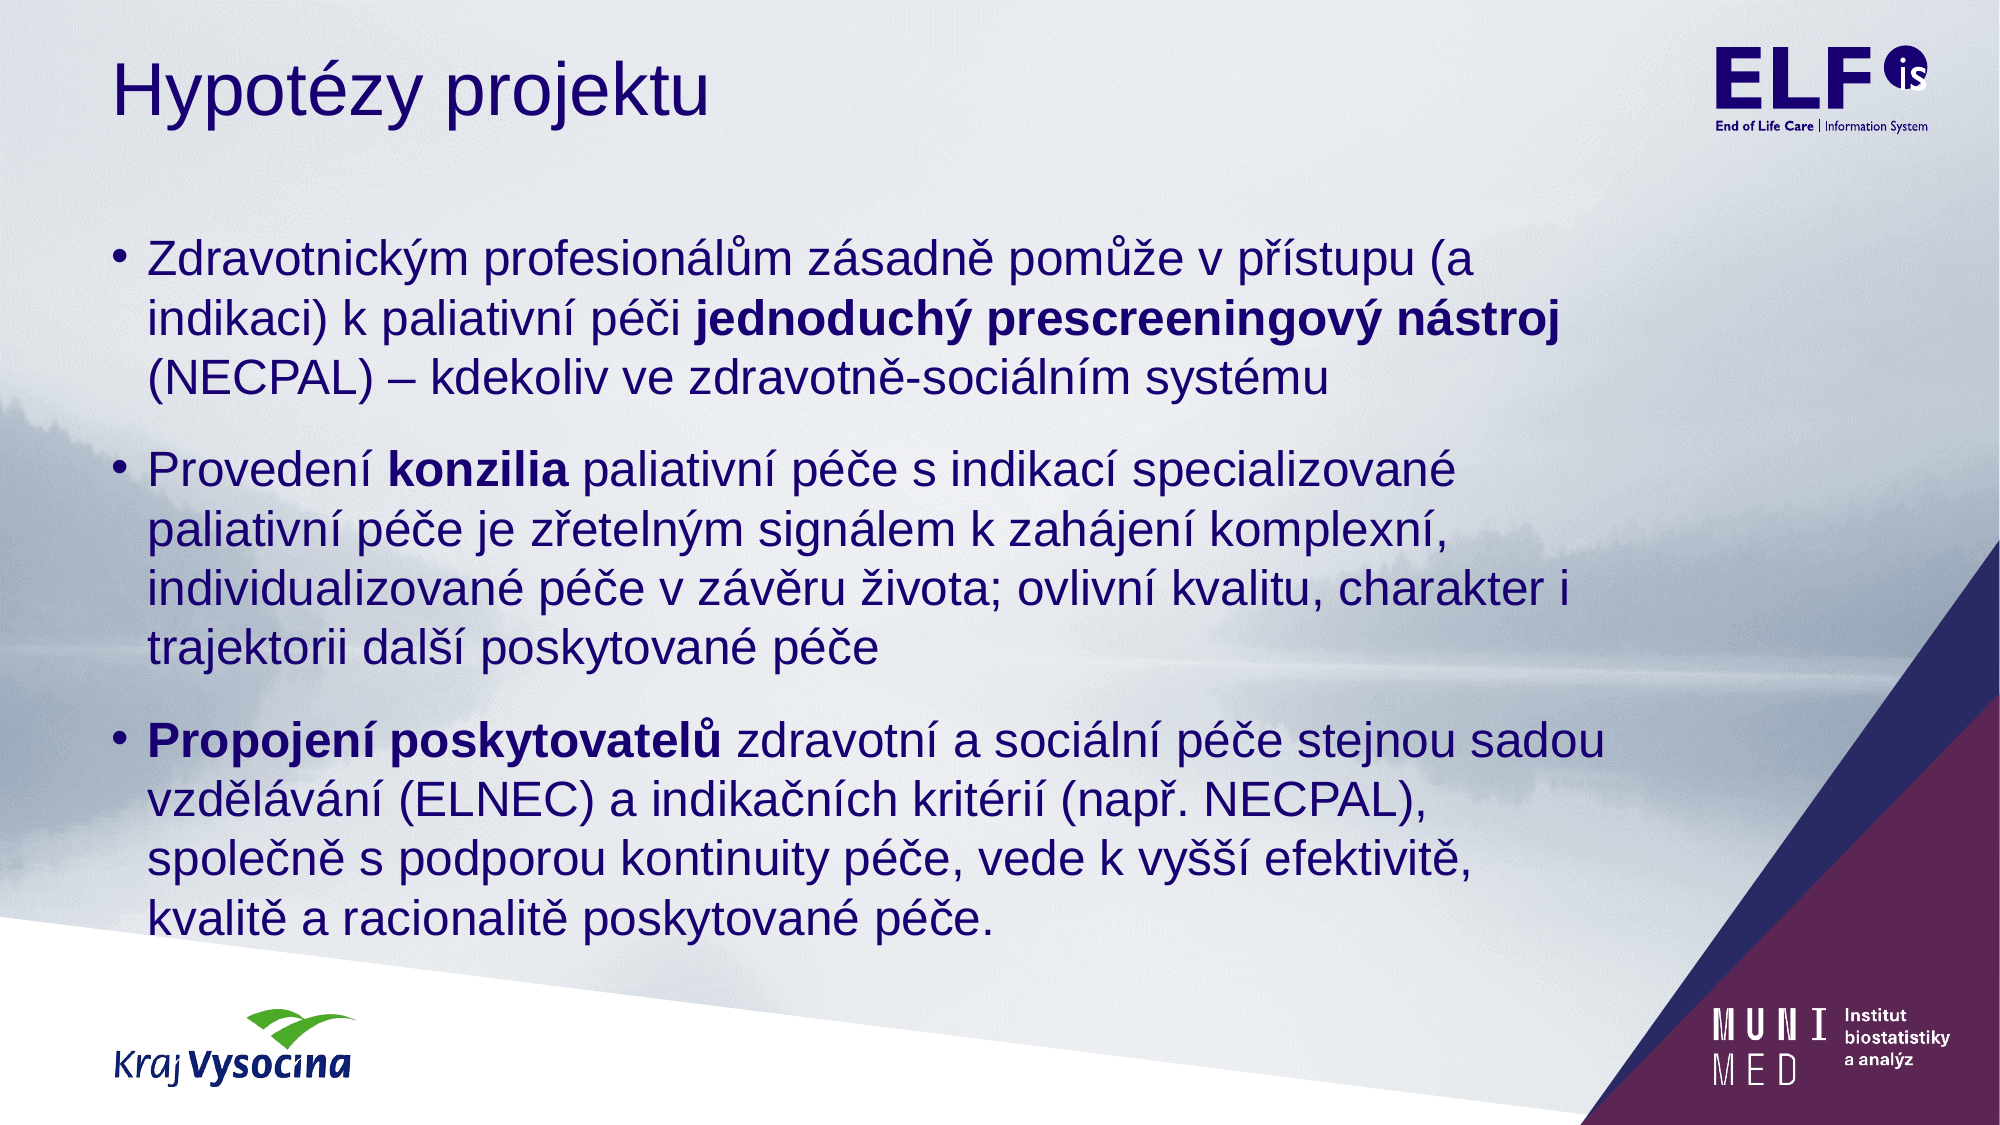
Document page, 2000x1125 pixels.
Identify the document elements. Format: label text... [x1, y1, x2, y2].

title Hypotézy projektu [96, 30, 1630, 152]
picture [1712, 1008, 1951, 1085]
list Zdravotnickým profesionálům zásadně pomůže v přístupu (a indikaci) k paliativní péči jednoduchý prescreeningový nástroj (NECPAL) – kdekoliv ve zdravotně-sociálním systému Provedení konzilia paliativní péče s indikací specializované paliativní péče je zřetelným signálem k zahájení komplexní, individualizované péče v závěru života; ovlivní kvalitu, charakter i trajektorii další poskytované péče Propojení poskytovatelů zdravotní a sociální péče stejnou sadou vzdělávání (ELNEC) a indikačních kritérií (např. NECPAL), společně s podporou kontinuity péče, vede k vyšší efektivitě, kvalitě a racionalitě poskytované péče. [96, 218, 1630, 955]
